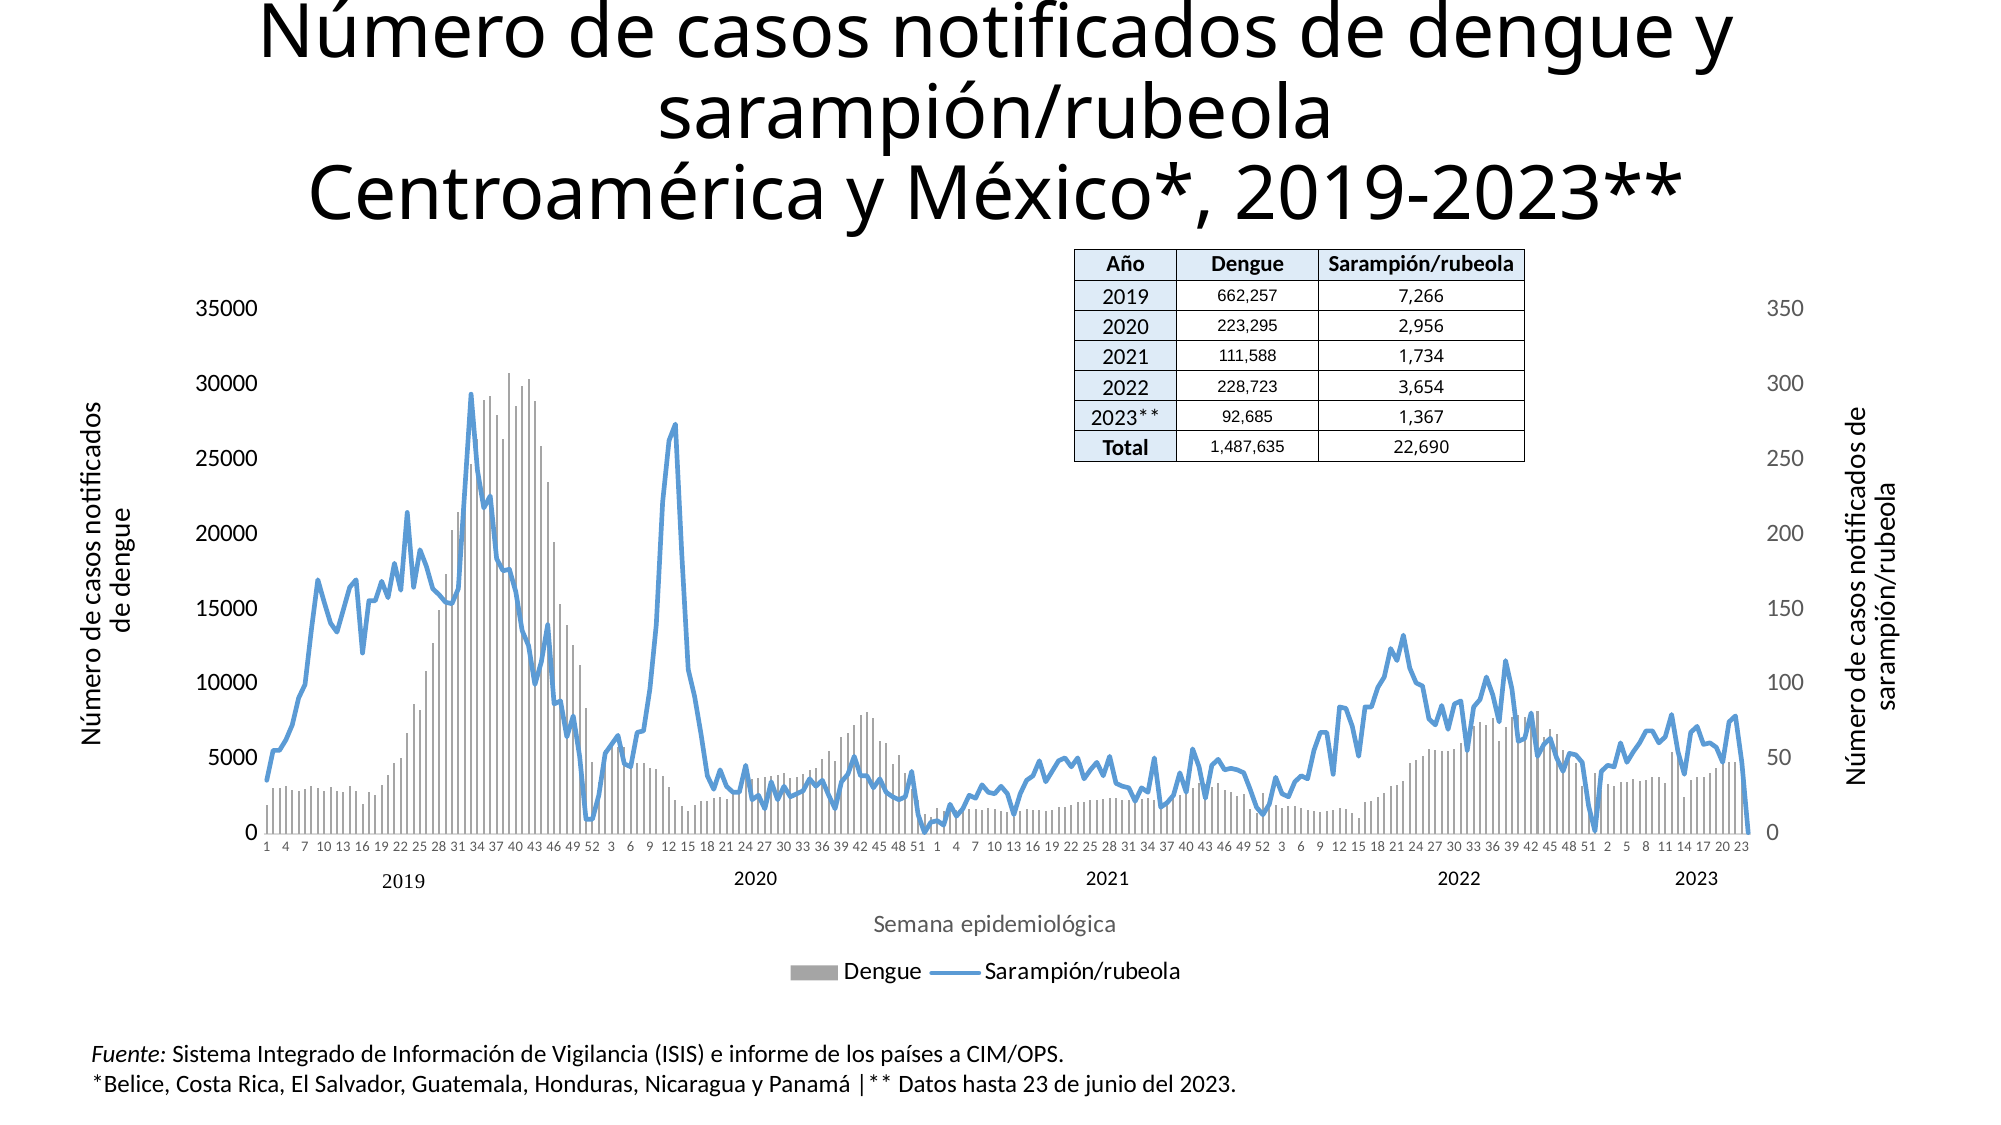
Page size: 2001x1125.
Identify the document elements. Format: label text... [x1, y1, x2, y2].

title Número de casos notificados de dengue y sarampión/rubeola Centroamérica y México*, 2019-2023** [33, 5, 1960, 224]
table_header Dengue [1177, 250, 1318, 280]
text_box Fuente: Sistema Integrado de Información de Vigilancia (ISIS) e informe de los países a CIM/OPS. *Belice, Costa Rica, El Salvador, Guatemala, Honduras, Nicaragua y Panamá |** Datos hasta 23 de junio del 2023. [76, 1029, 1709, 1105]
table_header Sarampión/rubeola [1319, 250, 1524, 280]
table_header Año [1075, 250, 1176, 280]
chart [57, 284, 1919, 999]
